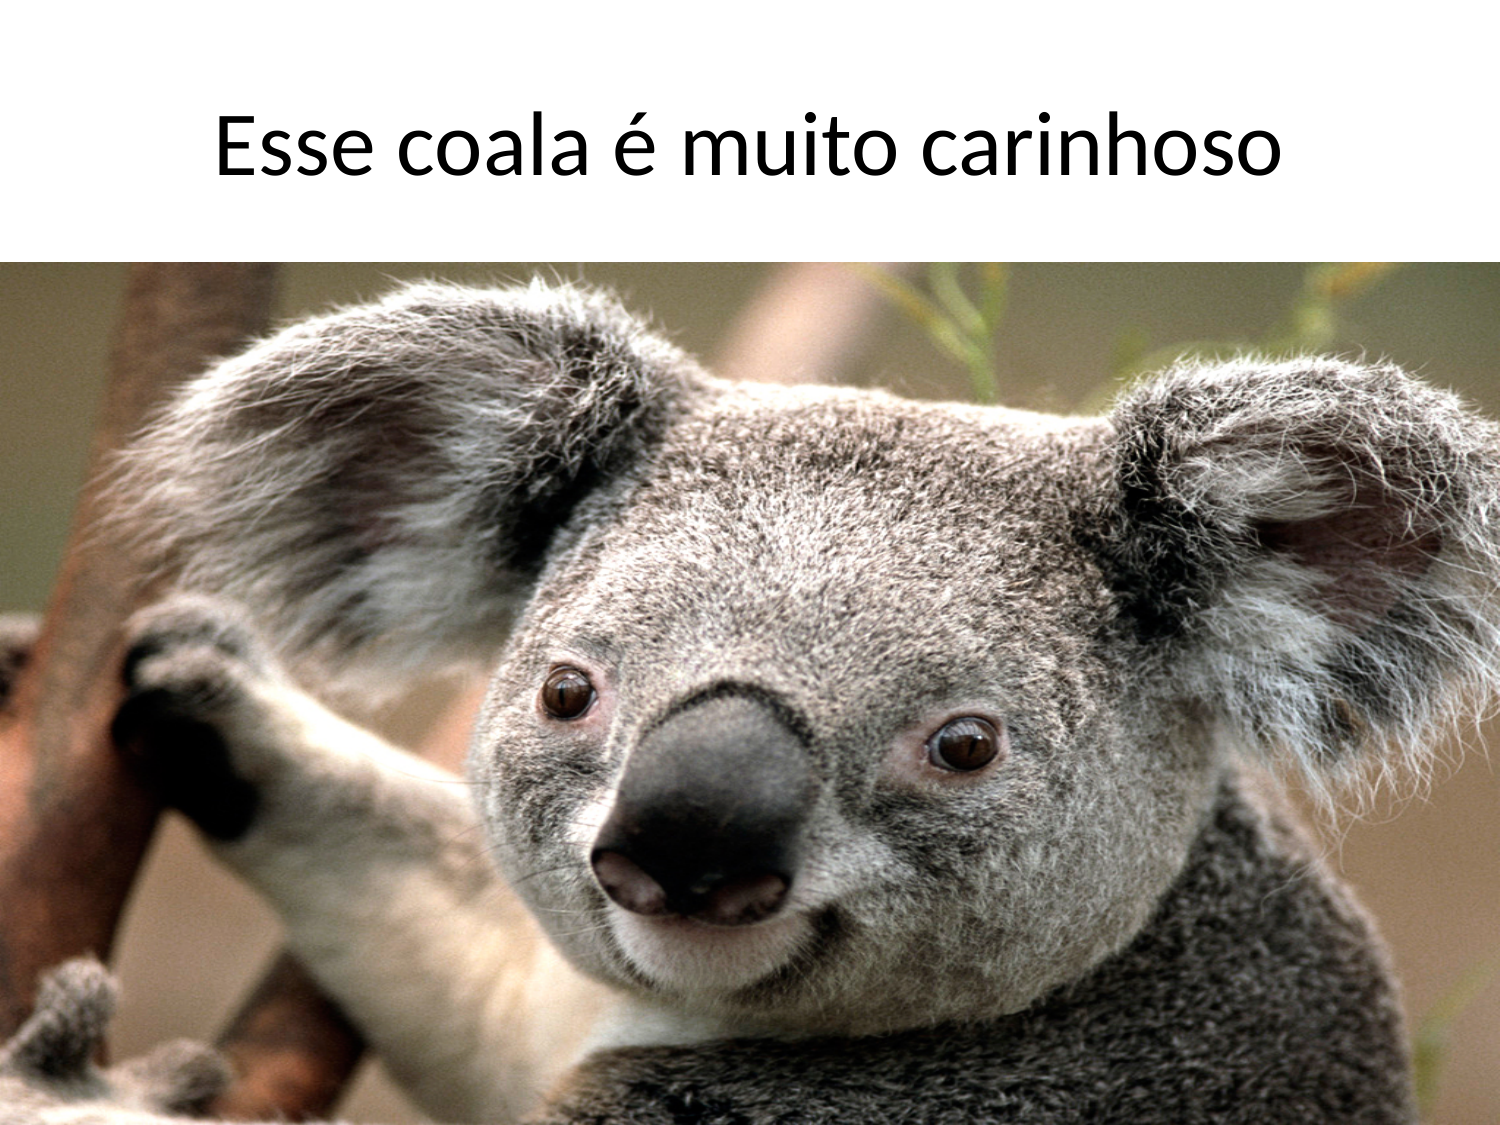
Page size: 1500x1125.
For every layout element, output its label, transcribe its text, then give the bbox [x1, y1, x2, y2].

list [0, 262, 1500, 1125]
title Esse coala é muito carinhoso [75, 45, 1425, 233]
